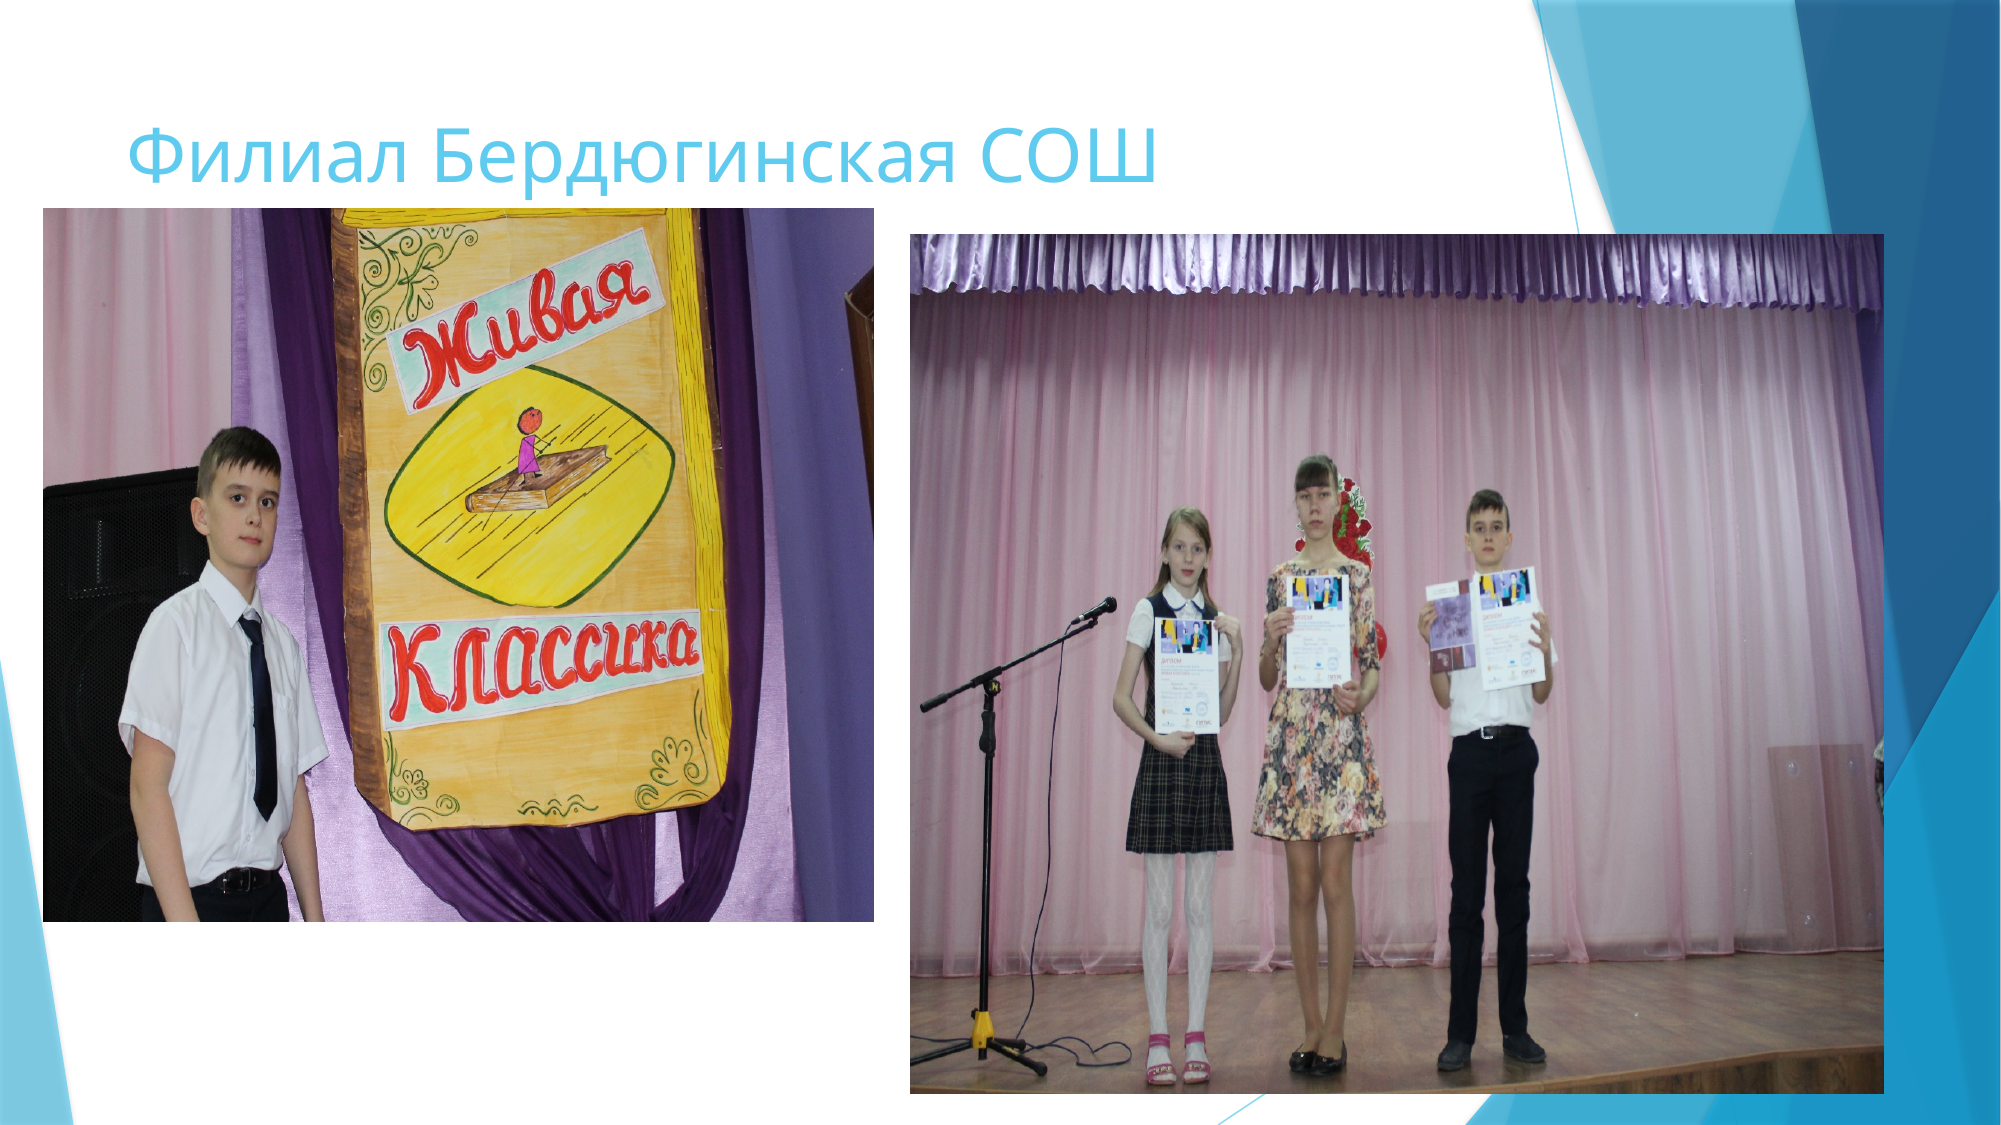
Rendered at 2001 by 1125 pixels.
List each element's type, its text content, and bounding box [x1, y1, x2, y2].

picture [910, 234, 1884, 1094]
title Филиал Бердюгинская СОШ [111, 99, 1522, 317]
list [42, 207, 875, 923]
